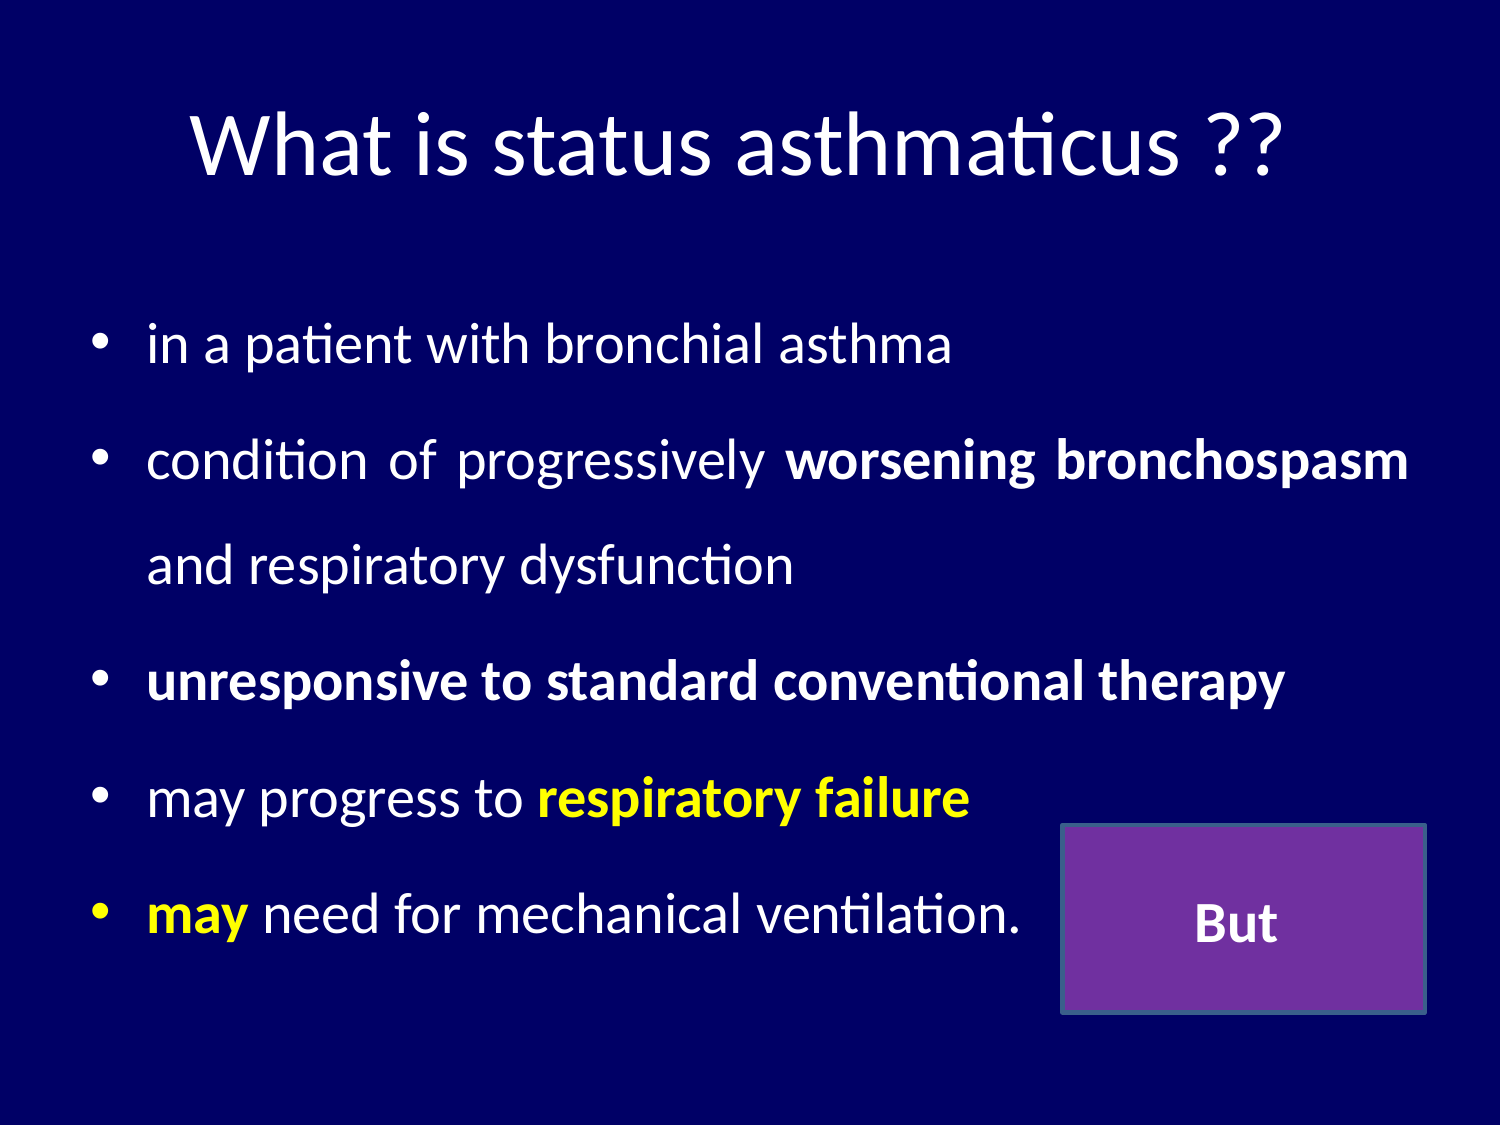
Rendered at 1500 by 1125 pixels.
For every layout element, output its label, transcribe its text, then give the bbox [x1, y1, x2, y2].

text_box But [1060, 823, 1427, 1015]
list in a patient with bronchial asthma condition of progressively worsening bronchospasm and respiratory dysfunction unresponsive to standard conventional therapy may progress to respiratory failure may need for mechanical ventilation. [75, 262, 1425, 1005]
title What is status asthmaticus ?? [75, 45, 1425, 233]
